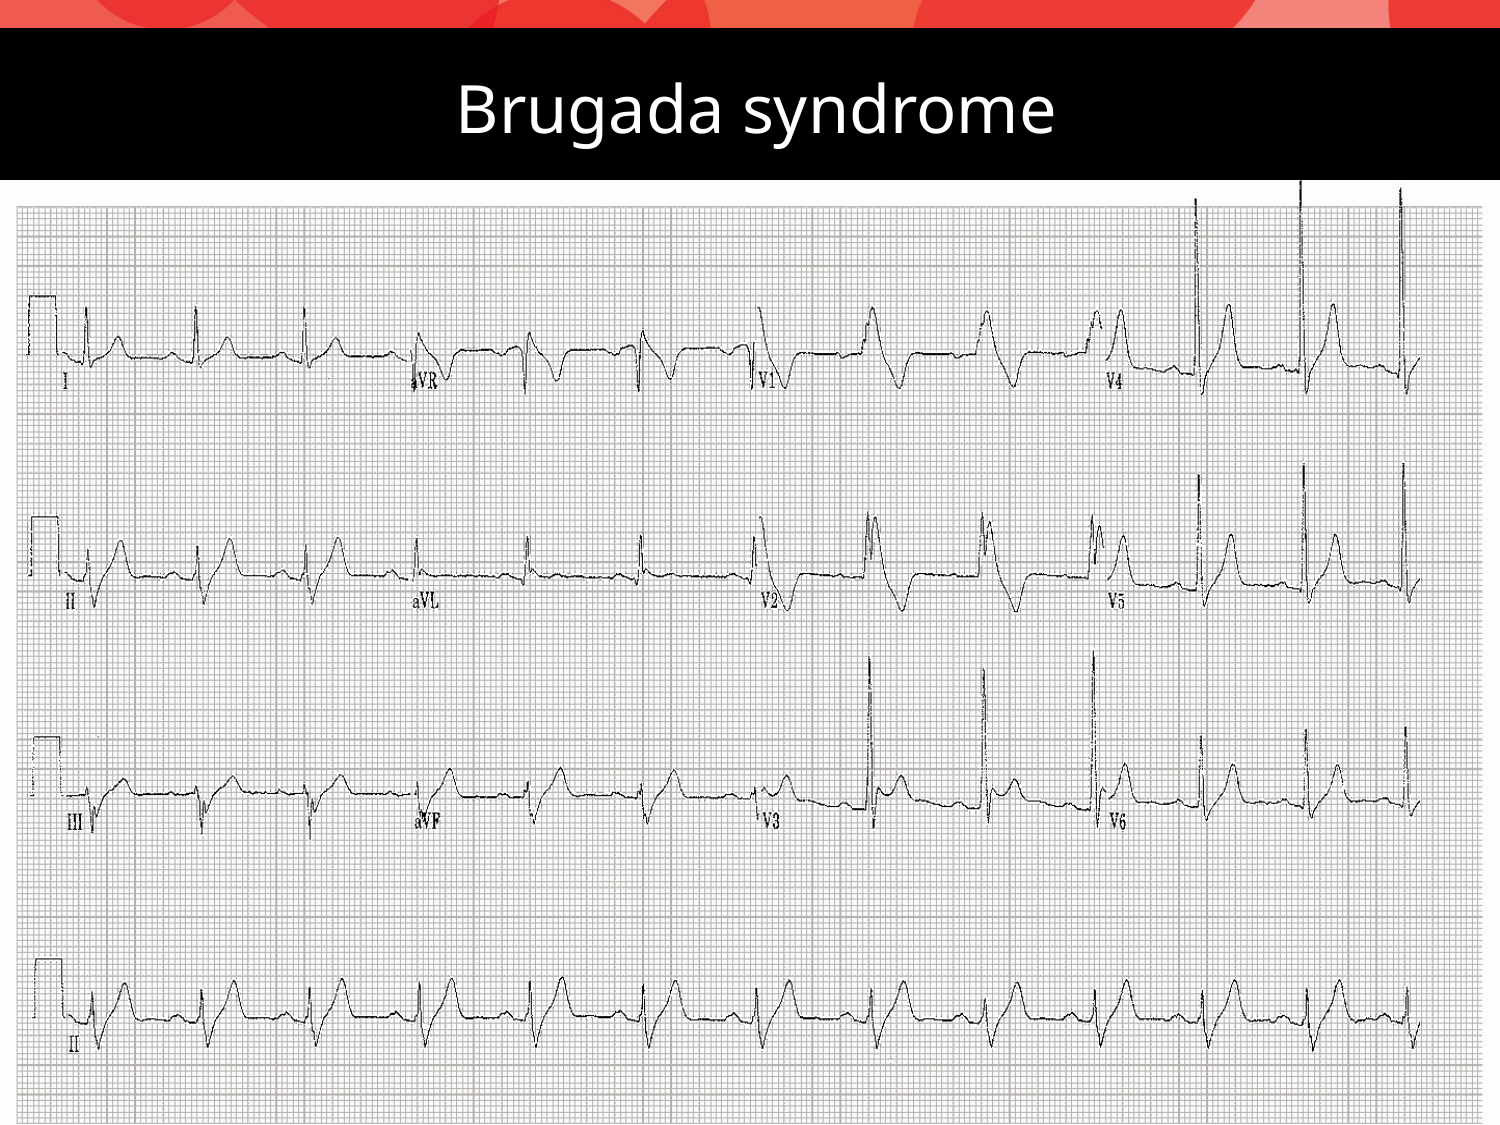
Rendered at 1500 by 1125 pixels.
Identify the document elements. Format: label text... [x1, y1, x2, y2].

picture [0, 0, 1500, 28]
title Brugada syndrome [81, 59, 1432, 170]
picture [0, 179, 1500, 1125]
